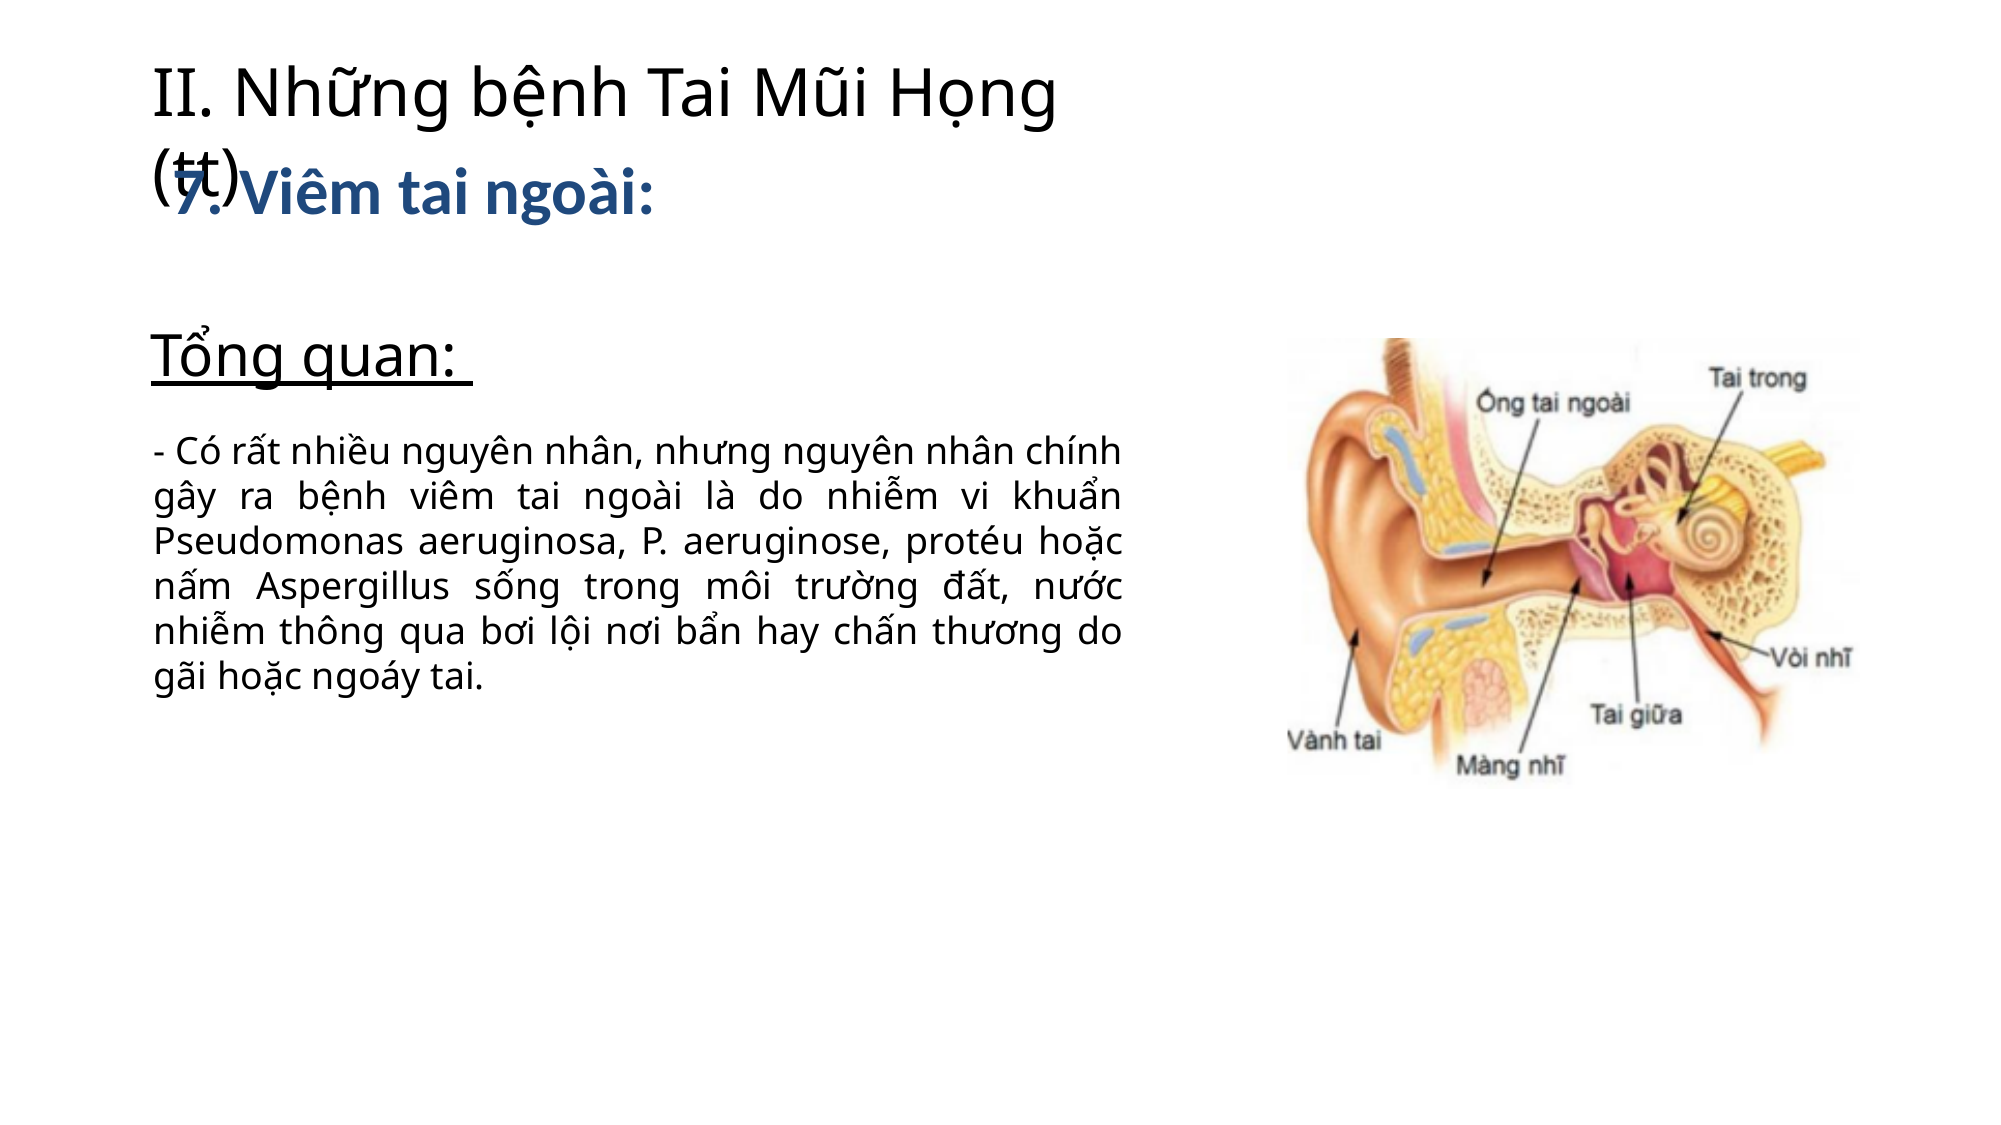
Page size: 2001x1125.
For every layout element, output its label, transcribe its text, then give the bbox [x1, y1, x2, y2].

text_box Tổng quan: [136, 310, 488, 396]
text_box - Có rất nhiều nguyên nhân, nhưng nguyên nhân chính gây ra bệnh viêm tai ngoài là do nhiễm vi khuẩn Pseudomonas aeruginosa, P. aeruginose, protéu hoặc nấm Aspergillus sống trong môi trường đất, nước nhiễm thông qua bơi lội nơi bẩn hay chấn thương do gãi hoặc ngoáy tai. [139, 419, 1139, 705]
text_box 7. Viêm tai ngoài: [158, 140, 686, 236]
picture [1280, 337, 1860, 789]
text_box II. Những bệnh Tai Mũi Họng (tt) [137, 42, 1130, 218]
